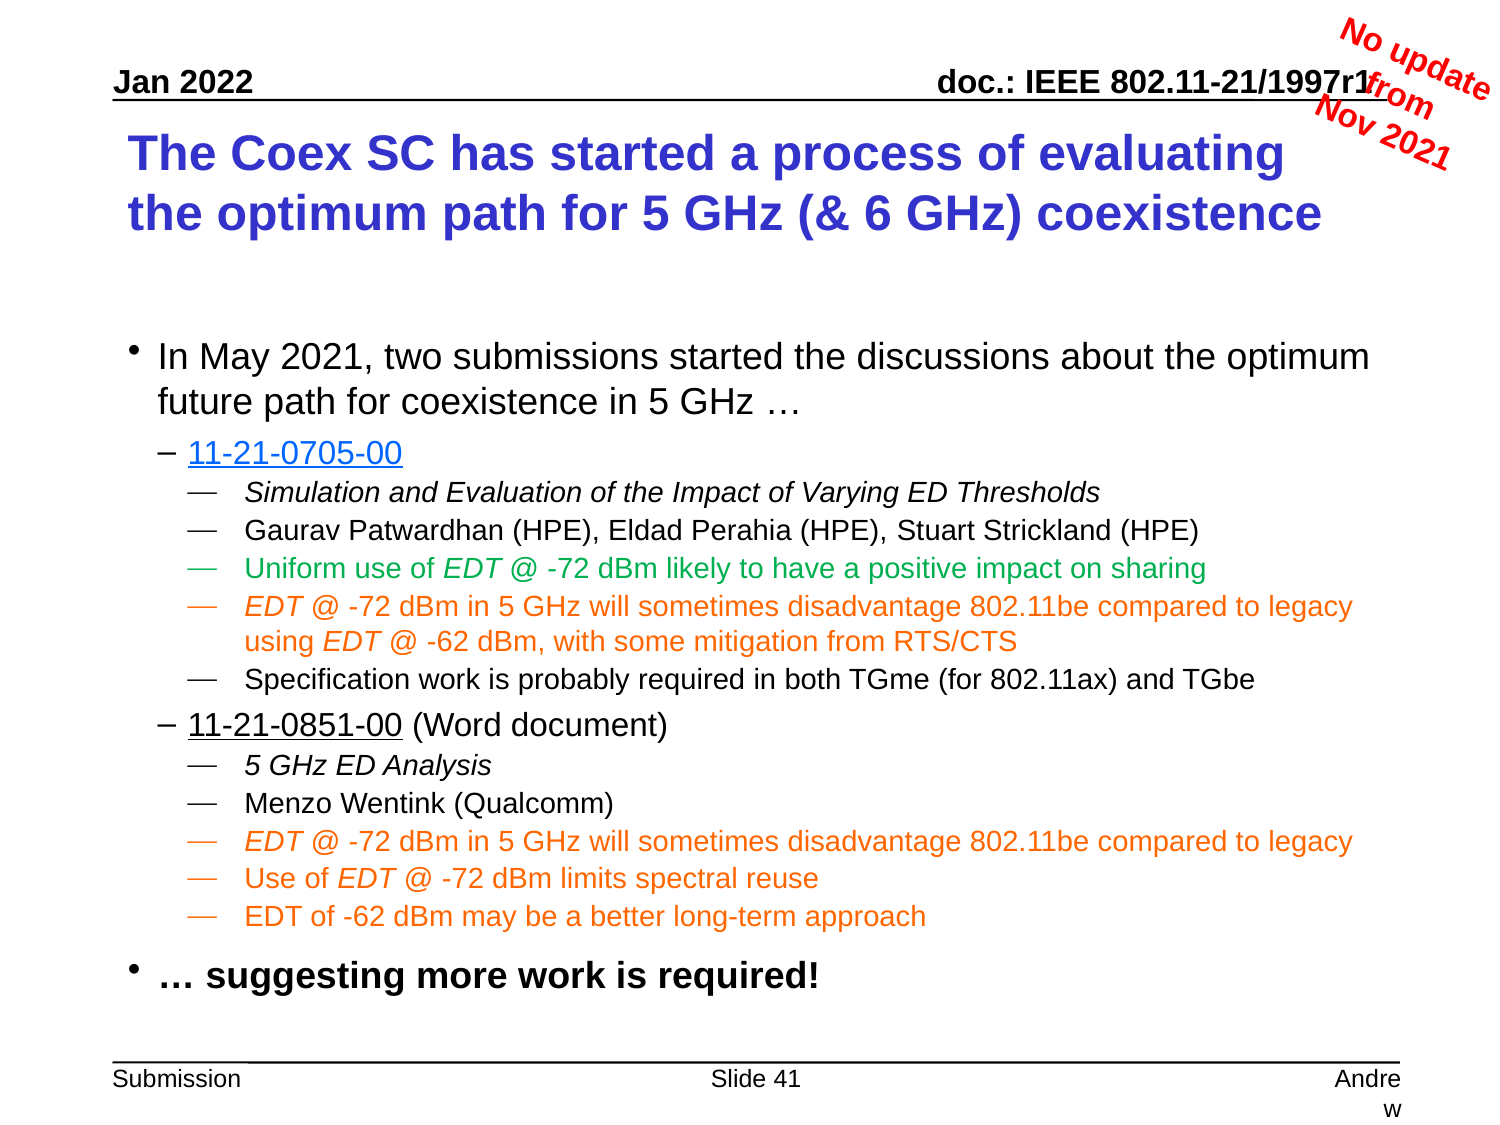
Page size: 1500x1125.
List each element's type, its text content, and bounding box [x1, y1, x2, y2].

list In May 2021, two submissions started the discussions about the optimum future path for coexistence in 5 GHz … 11-21-0705-00 Simulation and Evaluation of the Impact of Varying ED Thresholds Gaurav Patwardhan (HPE), Eldad Perahia (HPE), Stuart Strickland (HPE) Uniform use of EDT @ -72 dBm likely to have a positive impact on sharing EDT @ -72 dBm in 5 GHz will sometimes disadvantage 802.11be compared to legacy using EDT @ -62 dBm, with some mitigation from RTS/CTS Specification work is probably required in both TGme (for 802.11ax) and TGbe 11-21-0851-00 (Word document) 5 GHz ED Analysis Menzo Wentink (Qualcomm) EDT @ -72 dBm in 5 GHz will sometimes disadvantage 802.11be compared to legacy Use of EDT @ -72 dBm limits spectral reuse EDT of -62 dBm may be a better long-term approach … suggesting more work is required! [112, 324, 1388, 1000]
title The Coex SC has started a process of evaluating the optimum path for 5 GHz (& 6 GHz) coexistence [112, 112, 1388, 288]
text_box No update from Nov 2021 [1271, 0, 1500, 213]
slide_number Slide 41 [709, 1061, 803, 1093]
footer Andrew Myles, Cisco [1320, 1061, 1402, 1093]
